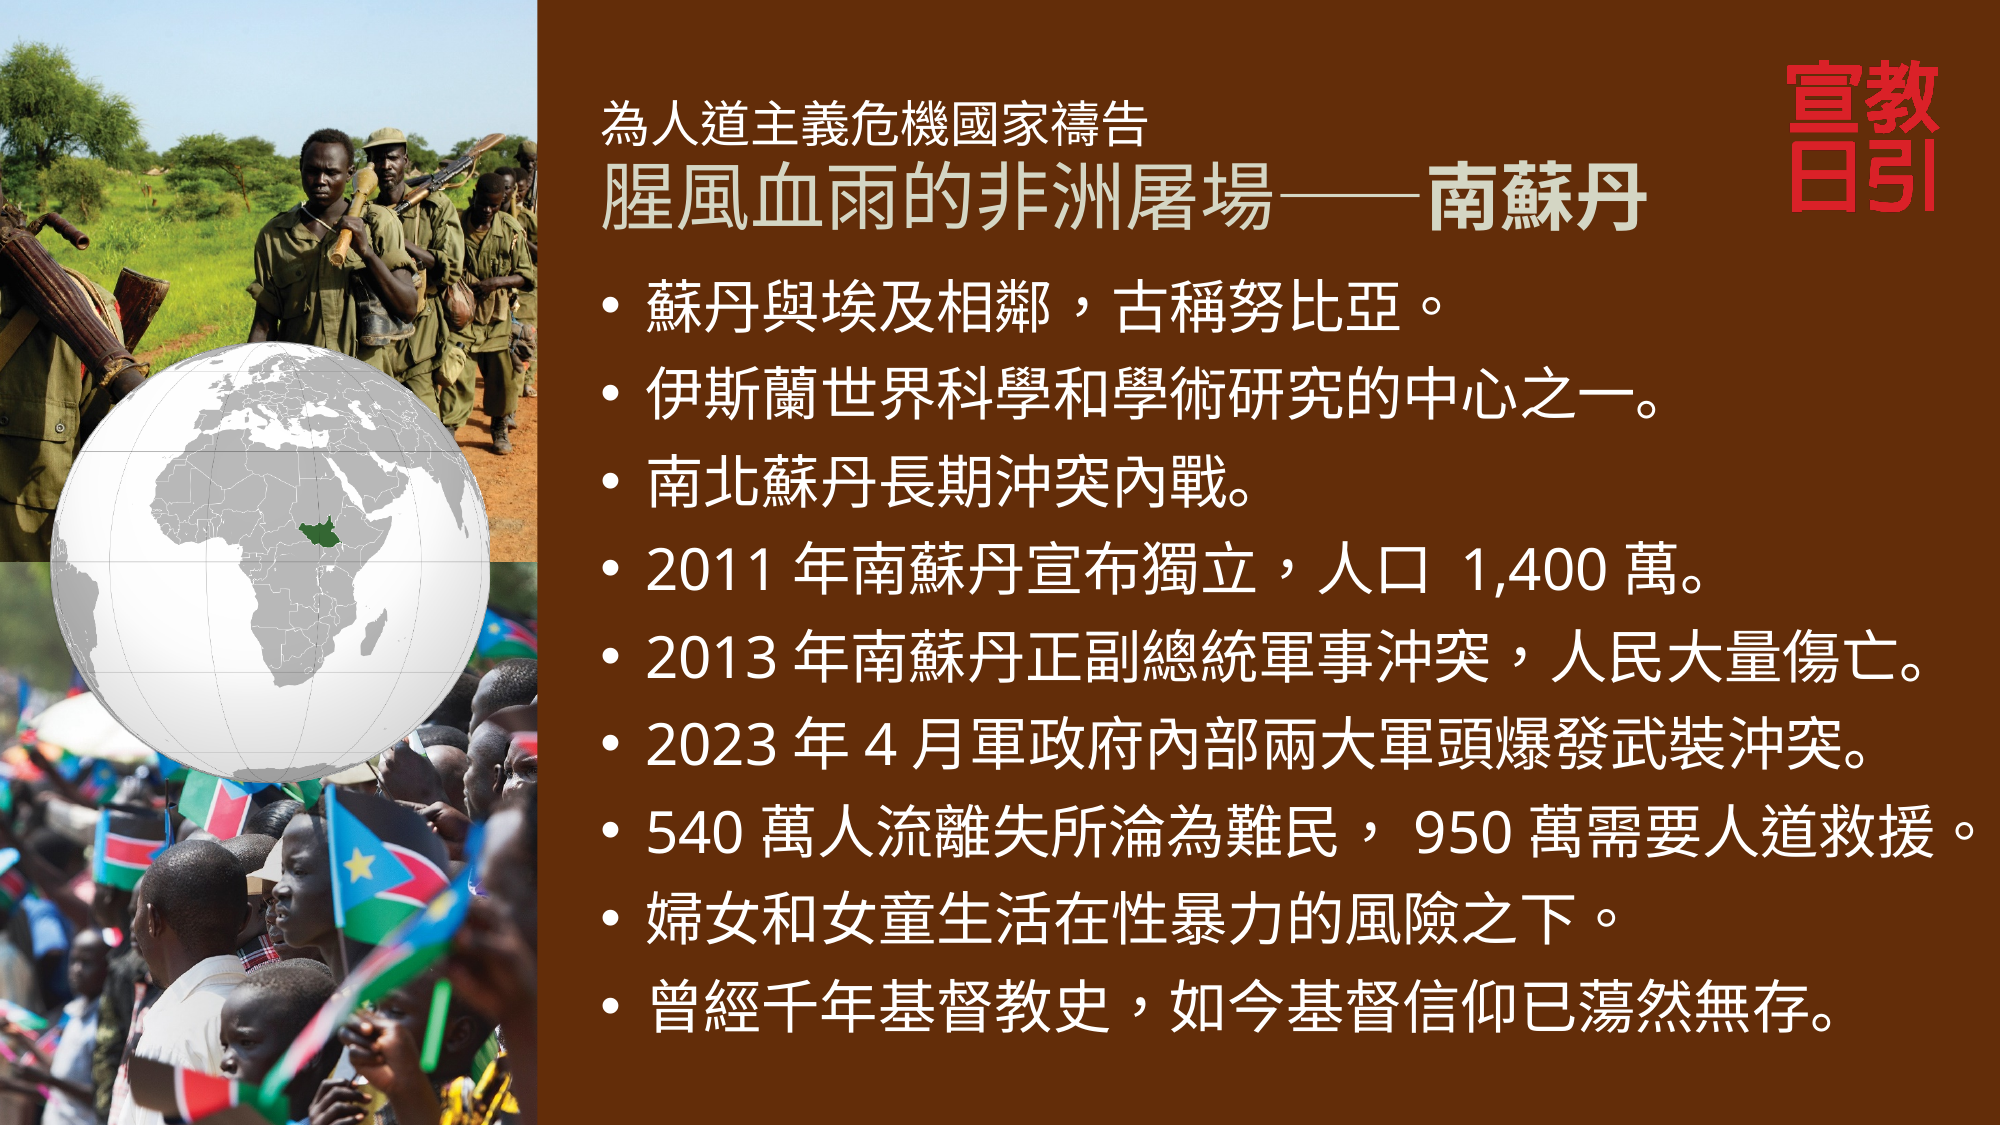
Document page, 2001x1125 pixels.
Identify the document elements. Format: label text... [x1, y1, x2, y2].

picture [0, 0, 538, 1125]
text_box 為人道主義危機國家禱告 腥風血雨的非洲屠場——南蘇丹 蘇丹與埃及相鄰，古稱努比亞。 伊斯蘭世界科學和學術研究的中心之一。 南北蘇丹長期沖突內戰。 2011年南蘇丹宣布獨立，人口 1,400萬。 2013年南蘇丹正副總統軍事沖突，人民大量傷亡。 2023年4月軍政府內部兩大軍頭爆發武裝沖突。 540萬人流離失所淪為難民，950萬需要人道救援。 婦女和女童生活在性暴力的風險之下。 曾經千年基督教史，如今基督信仰已蕩然無存。 [585, 57, 2000, 1048]
picture [1787, 60, 1940, 213]
